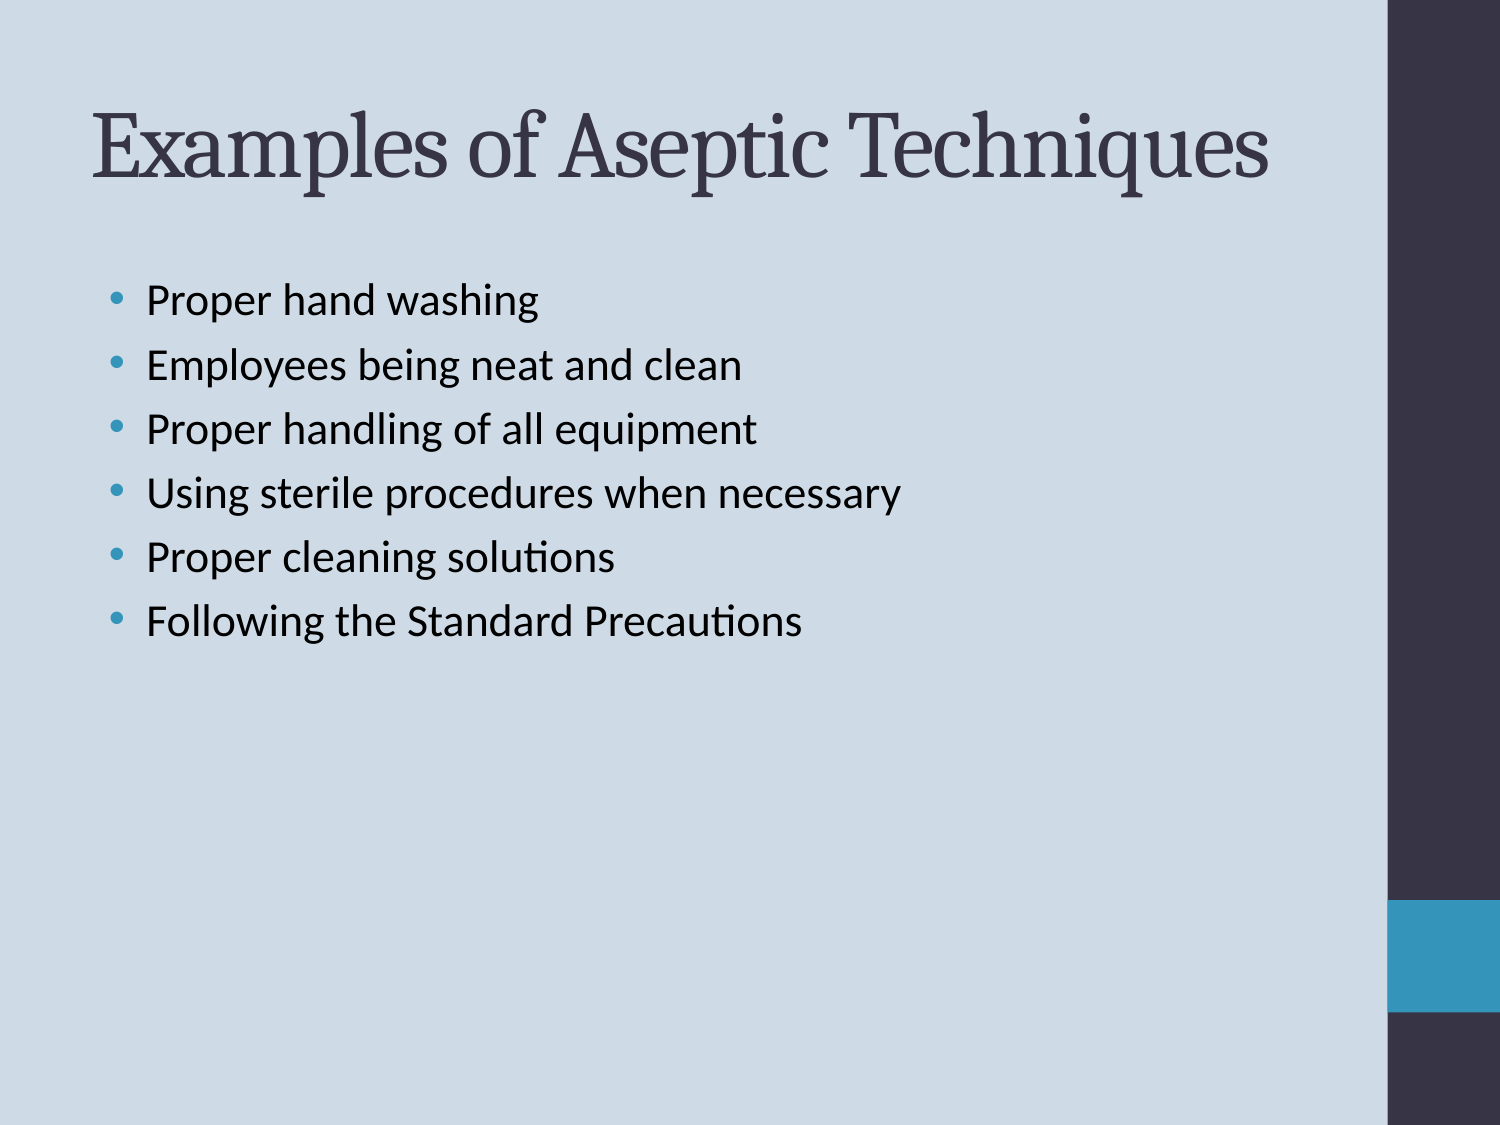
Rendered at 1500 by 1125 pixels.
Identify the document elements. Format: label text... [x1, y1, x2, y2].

list Proper hand washing Employees being neat and clean Proper handling of all equipment Using sterile procedures when necessary Proper cleaning solutions Following the Standard Precautions [75, 262, 1325, 1050]
title Examples of Aseptic Techniques [75, 45, 1325, 233]
